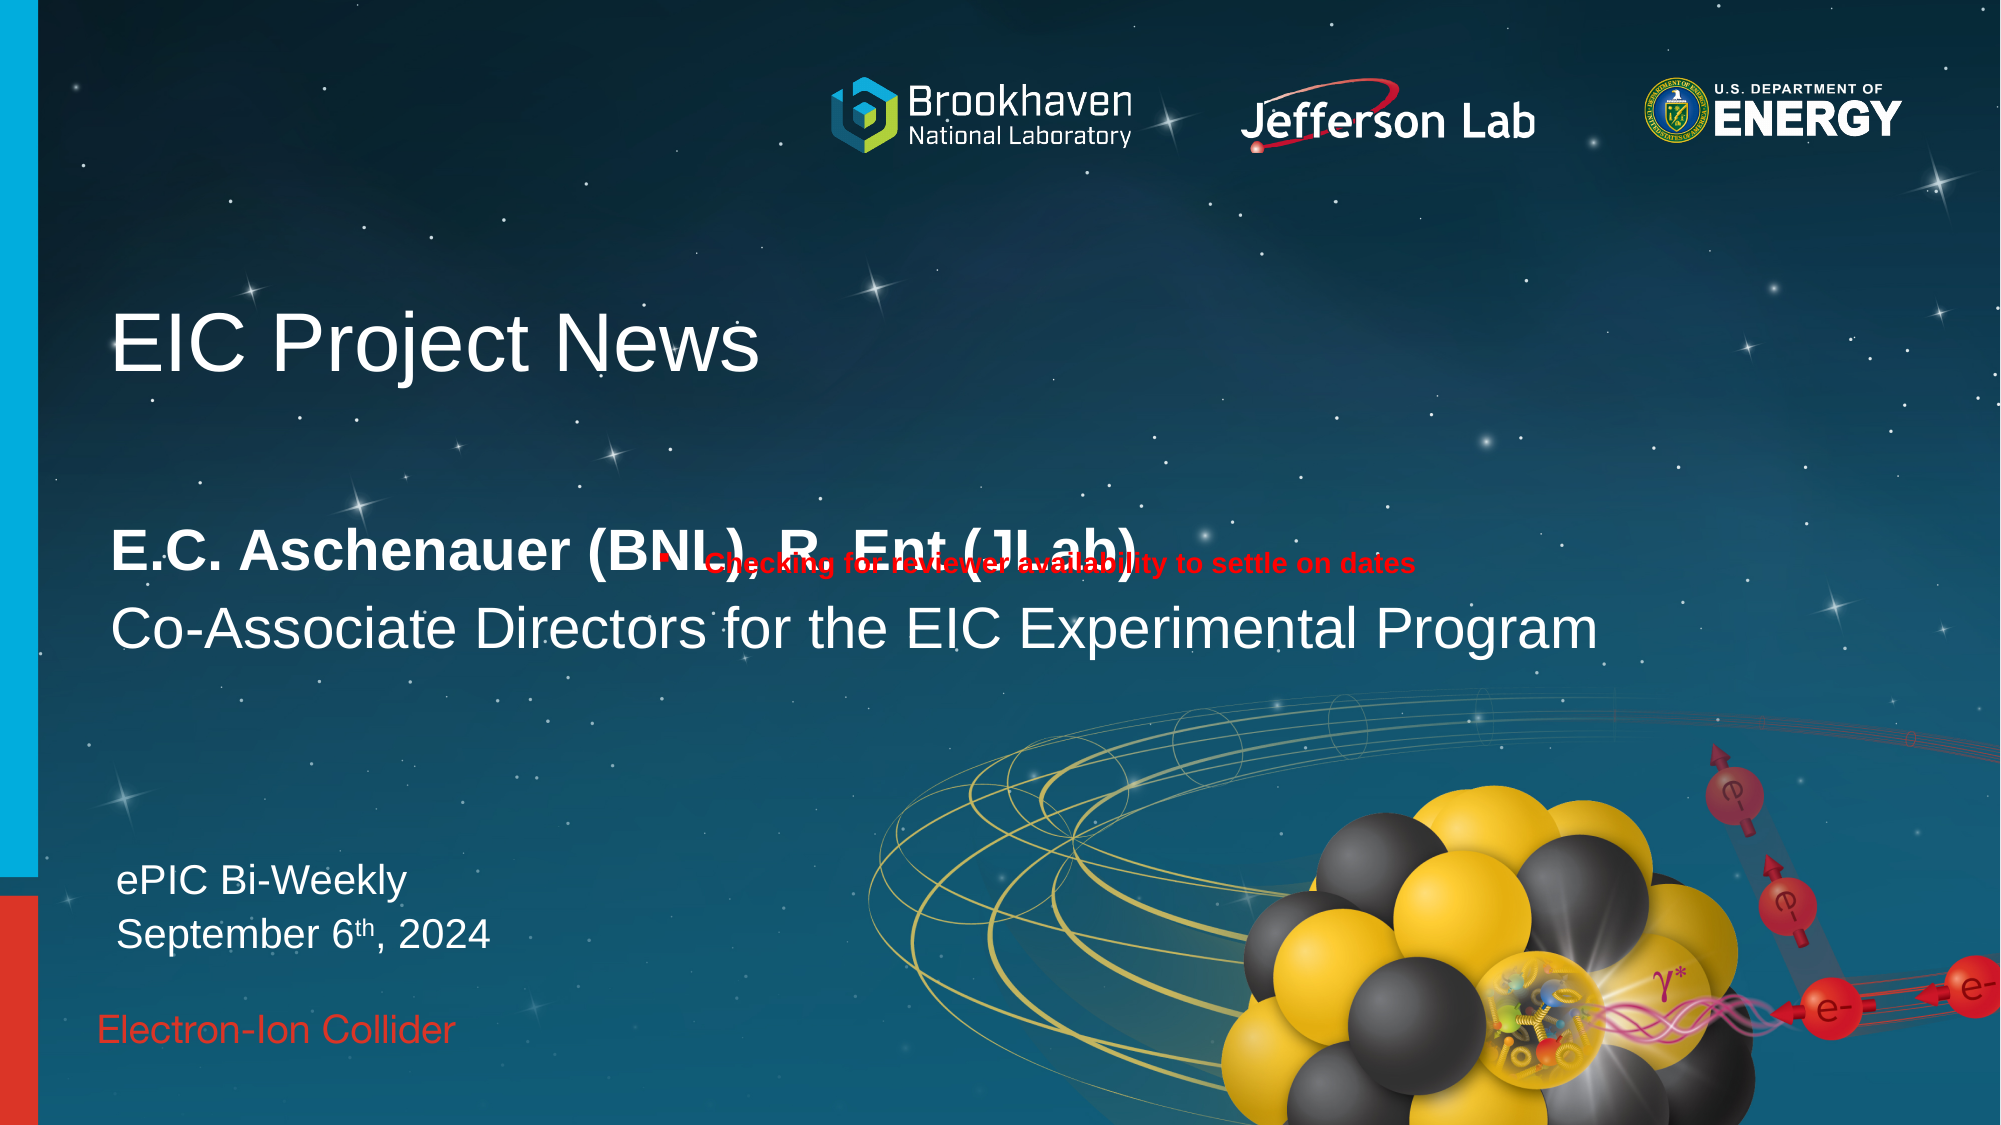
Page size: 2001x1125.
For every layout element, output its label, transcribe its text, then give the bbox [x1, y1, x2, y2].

list E.C. Aschenauer (BNL), R. Ent (JLab) Co-Associate Directors for the EIC Experimental Program [95, 504, 1895, 959]
picture [0, 0, 2001, 1125]
subtitle ePIC Bi-Weekly September 6th, 2024 [100, 821, 817, 989]
text_box Checking for reviewer availability to settle on dates [567, 537, 1433, 587]
title EIC Project News [94, 192, 1893, 397]
